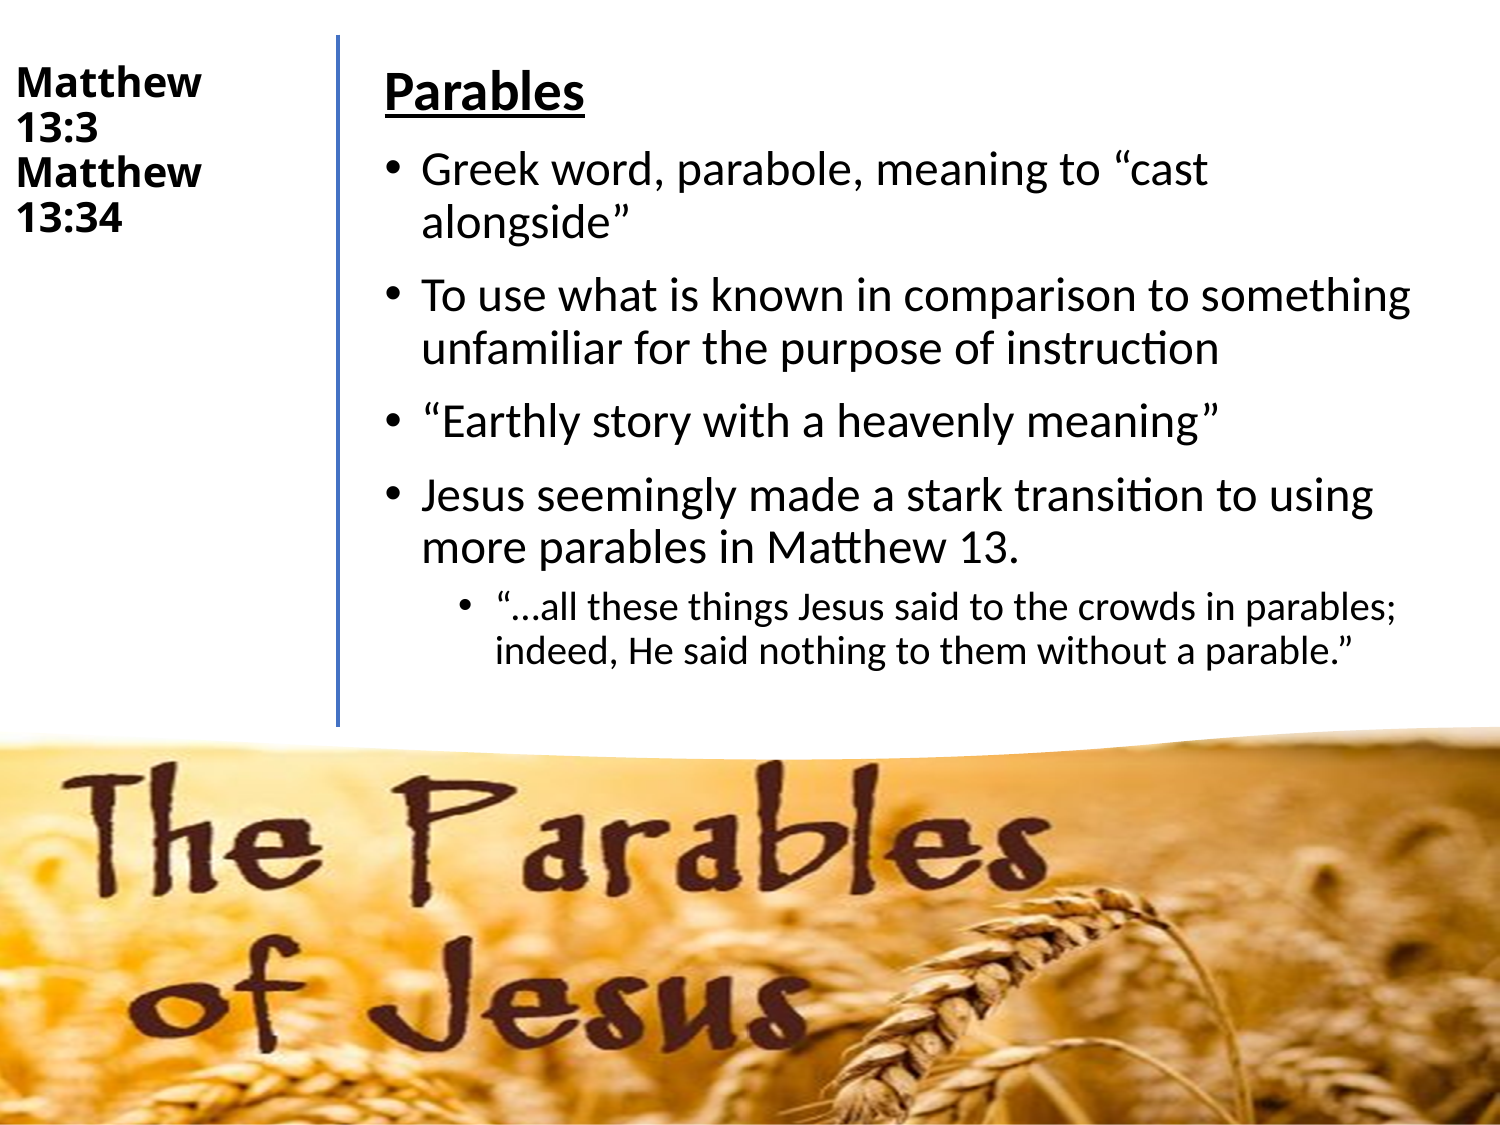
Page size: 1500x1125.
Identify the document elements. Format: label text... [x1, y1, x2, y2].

title Matthew 13:3 Matthew 13:34 [0, 53, 311, 726]
picture [0, 726, 1500, 1125]
list Parables Greek word, parabole, meaning to “cast alongside” To use what is known in comparison to something unfamiliar for the purpose of instruction “Earthly story with a heavenly meaning” Jesus seemingly made a stark transition to using more parables in Matthew 13. “…all these things Jesus said to the crowds in parables; indeed, He said nothing to them without a parable.” [369, 53, 1441, 726]
